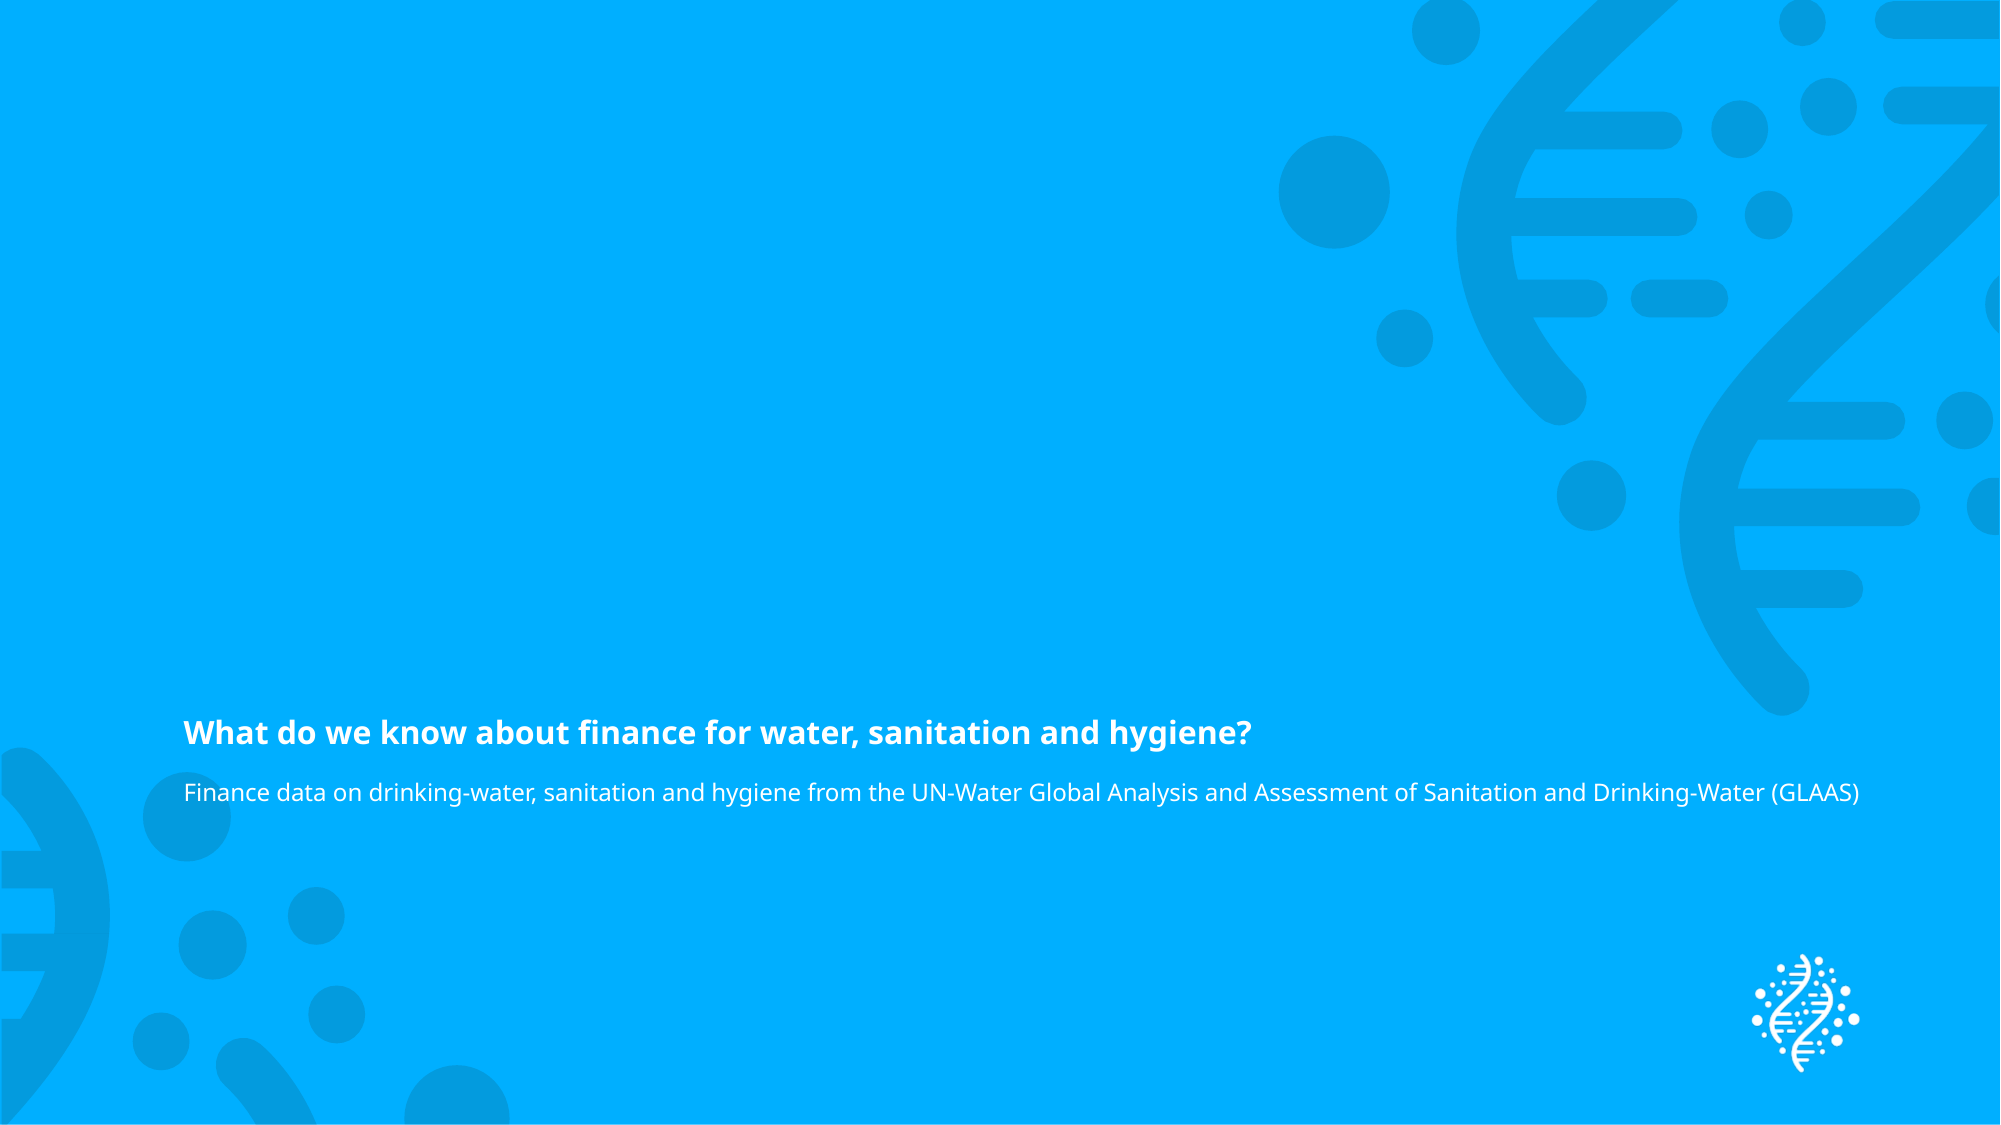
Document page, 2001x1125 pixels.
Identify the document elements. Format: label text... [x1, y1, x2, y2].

picture [1849, 1014, 1859, 1024]
picture [1752, 1016, 1762, 1025]
picture [1815, 957, 1823, 965]
picture [1841, 986, 1850, 996]
picture [1756, 989, 1765, 999]
picture [1777, 965, 1784, 972]
picture [1792, 984, 1833, 1072]
title What do we know about finance for water, sanitation and hygiene? Finance data on drinking-water, sanitation and hygiene from the UN-Water Global Analysis and Assessment of Sanitation and Drinking-Water (GLAAS) [168, 690, 1918, 814]
picture [1838, 1004, 1845, 1011]
picture [1834, 1019, 1842, 1026]
picture [1832, 1035, 1842, 1046]
picture [1770, 955, 1811, 1043]
